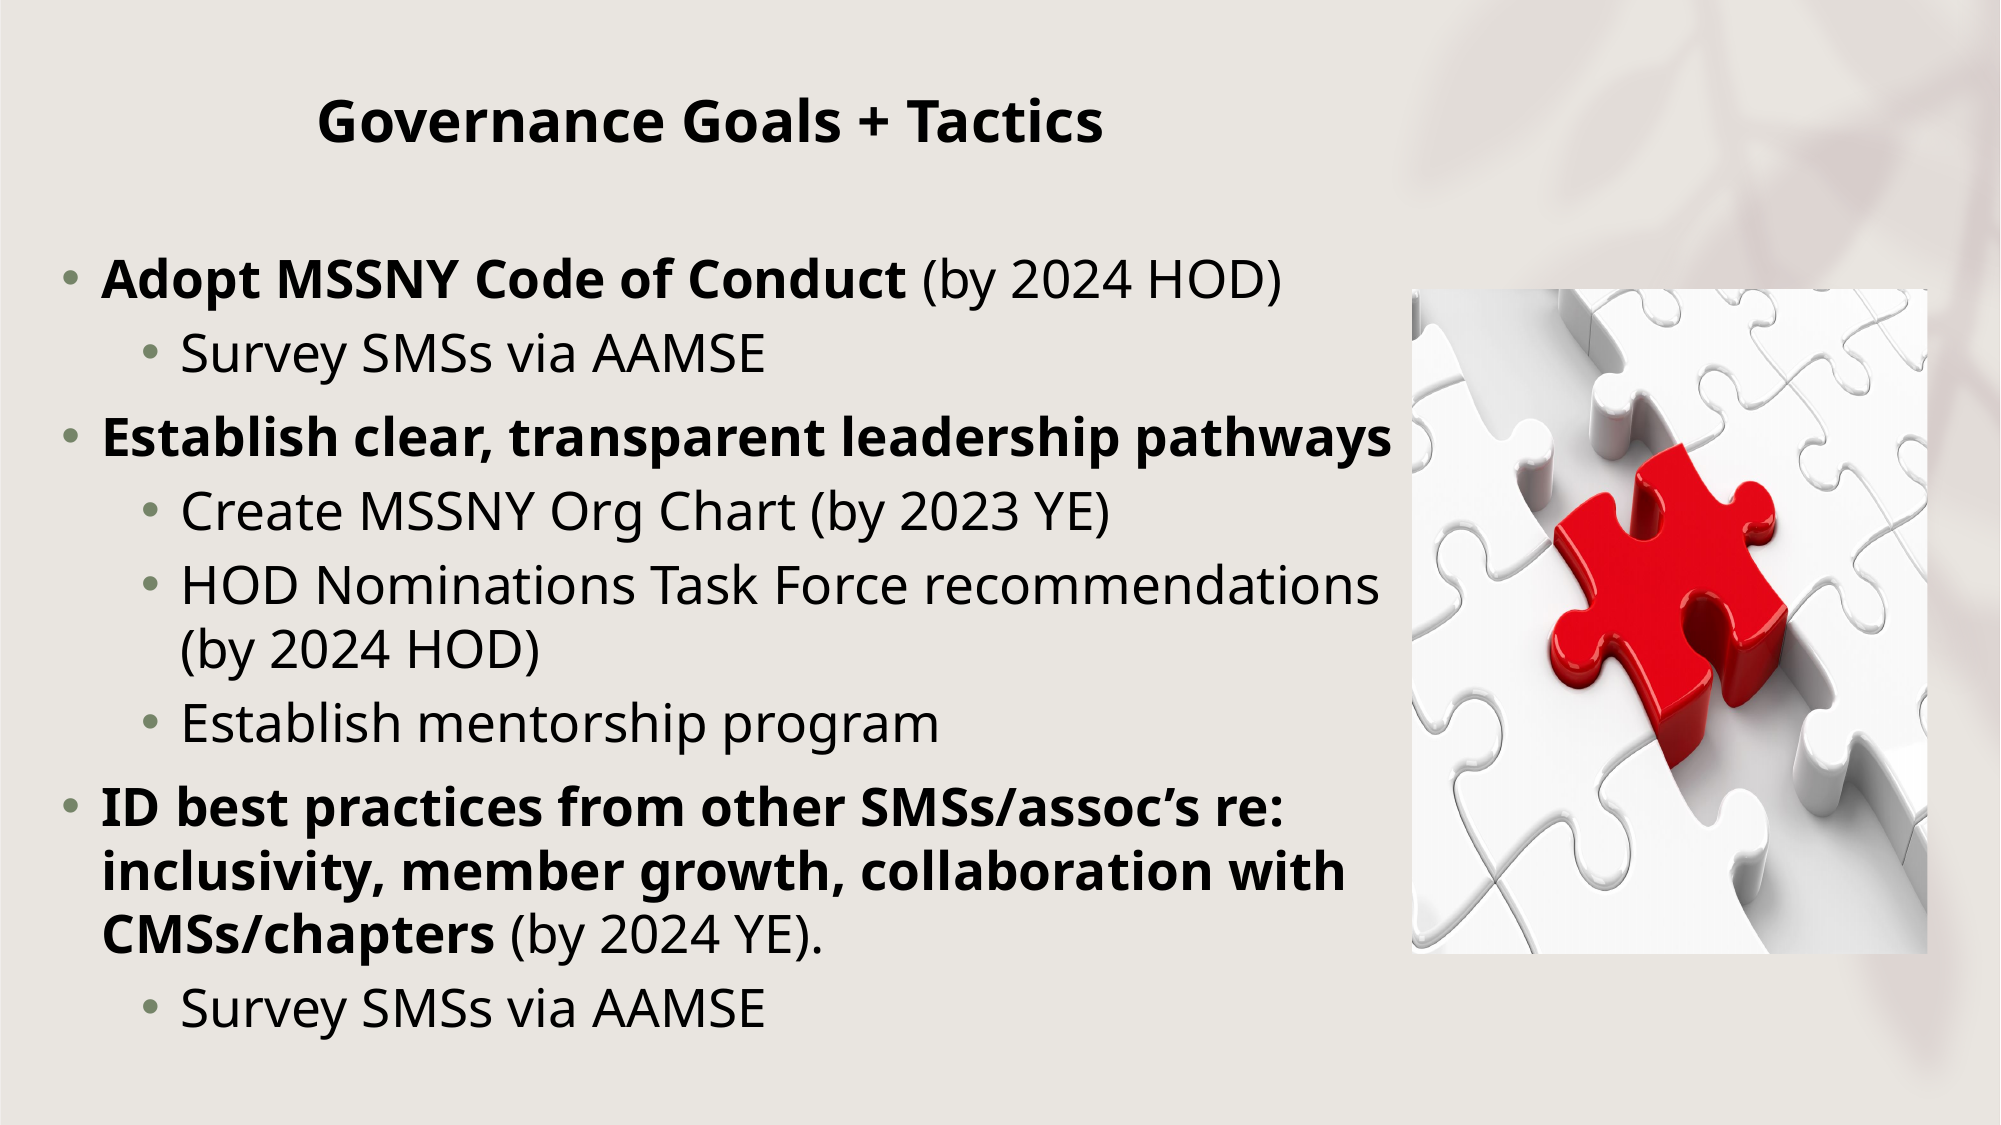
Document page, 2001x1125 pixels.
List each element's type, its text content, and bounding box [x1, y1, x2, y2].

text_box [0, 0, 2000, 1125]
list Adopt MSSNY Code of Conduct (by 2024 HOD) Survey SMSs via AAMSE Establish clear, transparent leadership pathways Create MSSNY Org Chart (by 2023 YE) HOD Nominations Task Force recommendations (by 2024 HOD) Establish mentorship program ID best practices from other SMSs/assoc’s re: inclusivity, member growth, collaboration with CMSs/chapters (by 2024 YE). Survey SMSs via AAMSE [46, 237, 1344, 1100]
title Governance Goals + Tactics [301, 75, 1344, 162]
picture [1412, 289, 1928, 954]
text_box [1344, 0, 2000, 1119]
